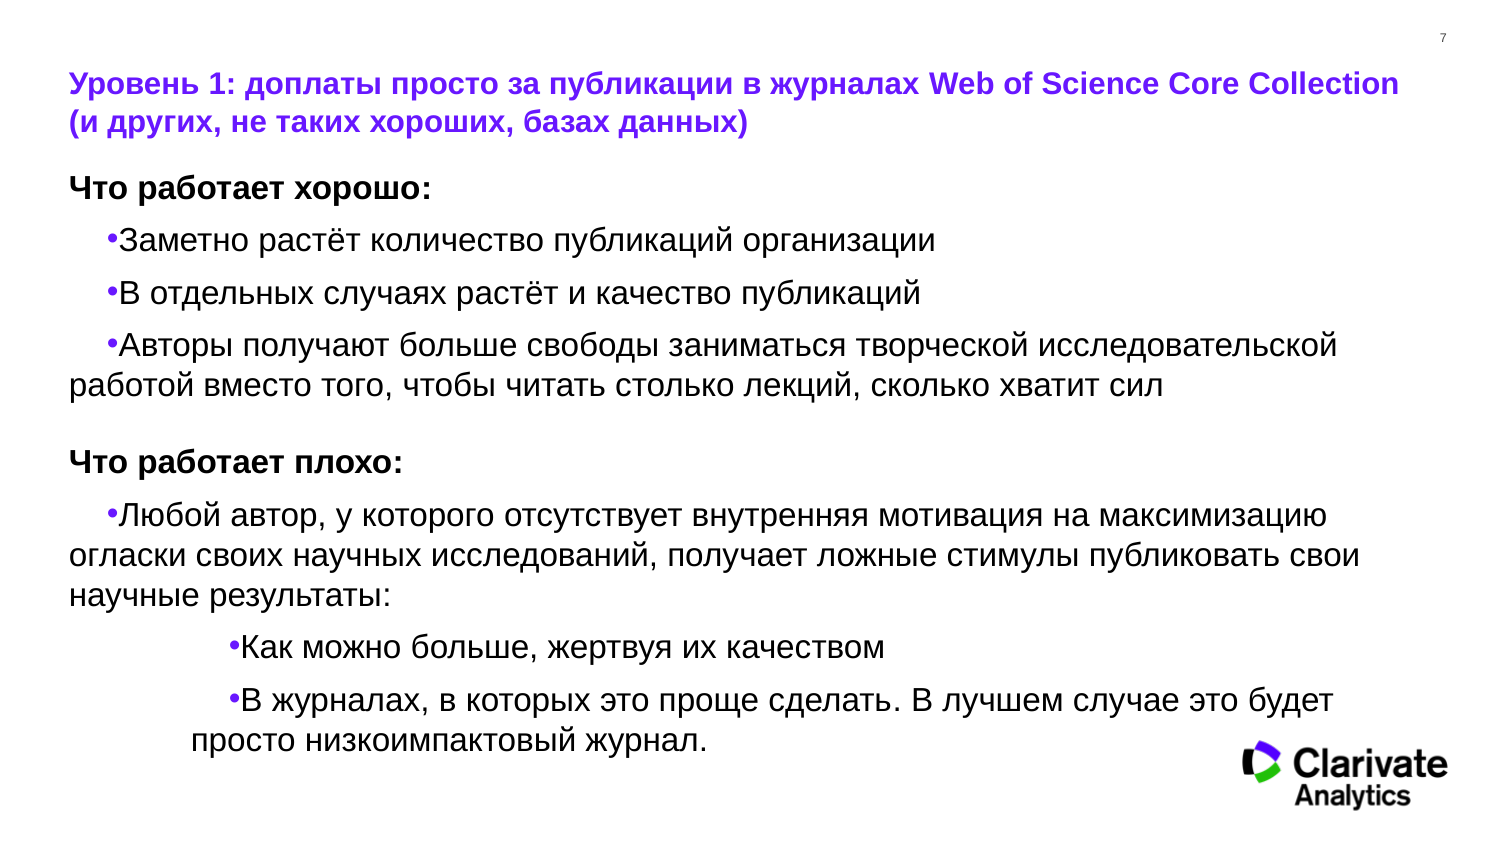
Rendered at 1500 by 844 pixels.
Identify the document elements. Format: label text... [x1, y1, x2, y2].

title Уровень 1: доплаты просто за публикации в журналах Web of Science Core Collection (и других, не таких хороших, базах данных) [69, 63, 1418, 113]
list Что работает хорошо: Заметно растёт количество публикаций организации В отдельных случаях растёт и качество публикаций Авторы получают больше свободы заниматься творческой исследовательской работой вместо того, чтобы читать столько лекций, сколько хватит сил Что работает плохо: Любой автор, у которого отсутствует внутренняя мотивация на максимизацию огласки своих научных исследований, получает ложные стимулы публиковать свои научные результаты: Как можно больше, жертвуя их качеством В журналах, в которых это проще сделать. В лучшем случае это будет просто низкоимпактовый журнал. [69, 165, 1447, 828]
picture [1221, 719, 1469, 832]
